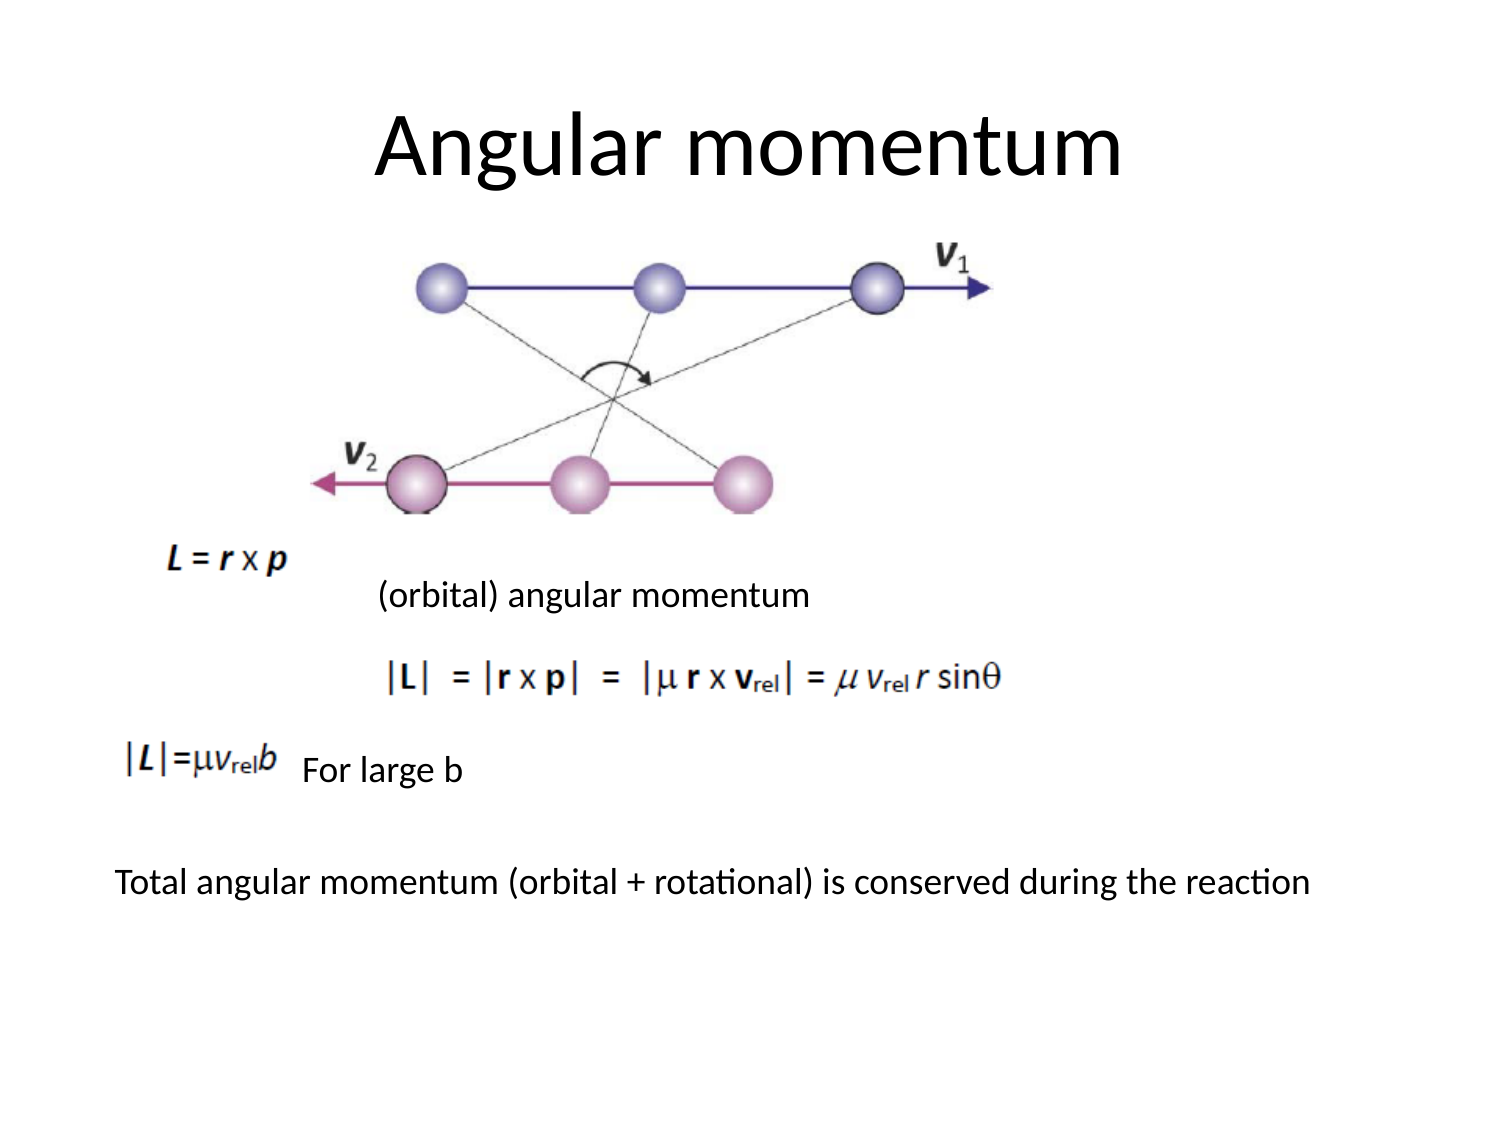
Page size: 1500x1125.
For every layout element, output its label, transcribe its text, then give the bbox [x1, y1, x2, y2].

title Angular momentum [75, 45, 1425, 233]
text_box Total angular momentum (orbital + rotational) is conserved during the reaction [99, 849, 1363, 910]
text_box (orbital) angular momentum [362, 562, 1044, 623]
picture [107, 718, 309, 794]
picture [226, 224, 1044, 527]
picture [362, 637, 1013, 719]
text_box For large b [311, 737, 738, 798]
picture [149, 532, 308, 593]
